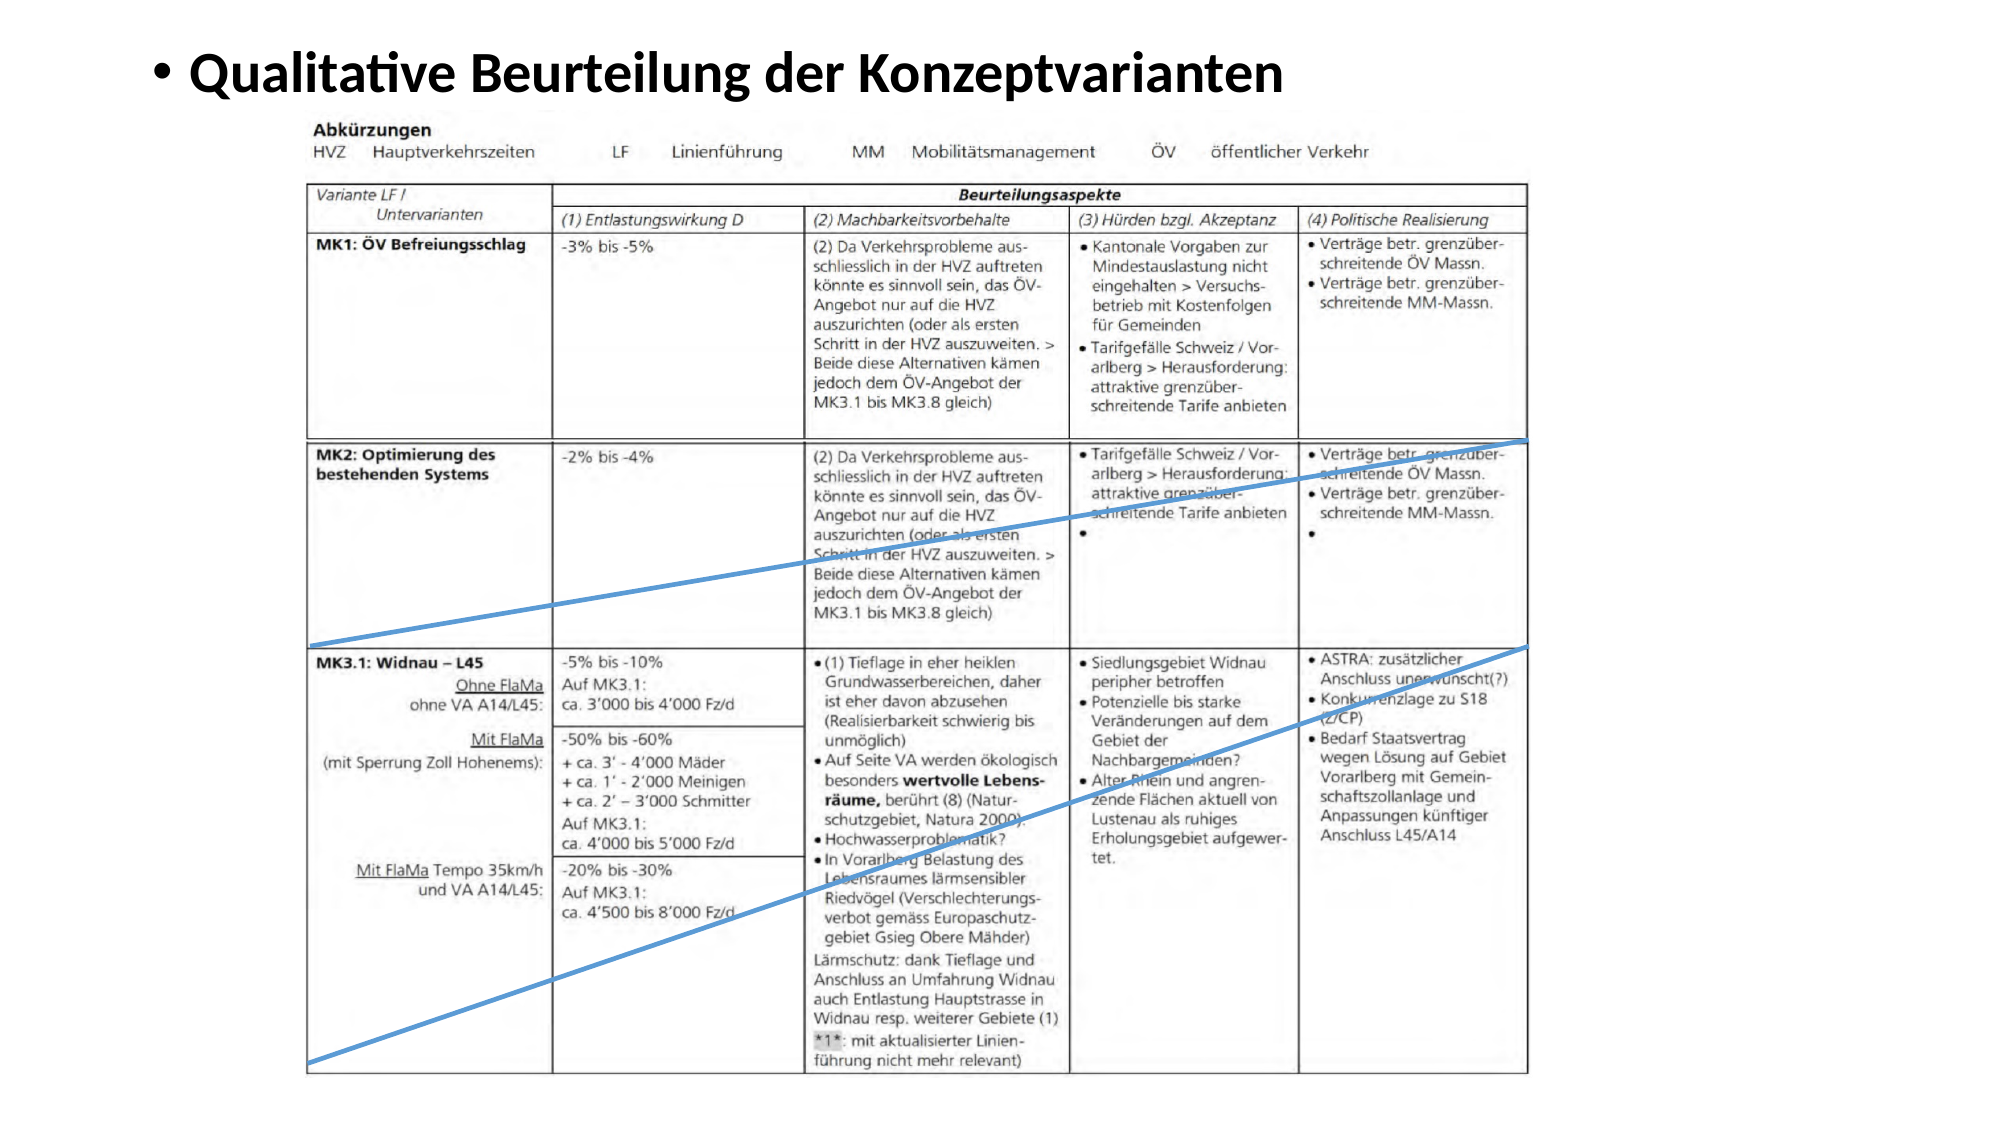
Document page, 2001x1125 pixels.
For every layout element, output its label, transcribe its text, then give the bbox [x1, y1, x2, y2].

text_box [307, 646, 1529, 1064]
list Qualitative Beurteilung der Konzeptvarianten [137, 34, 1863, 1014]
picture [292, 110, 1542, 1088]
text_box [310, 439, 1529, 646]
